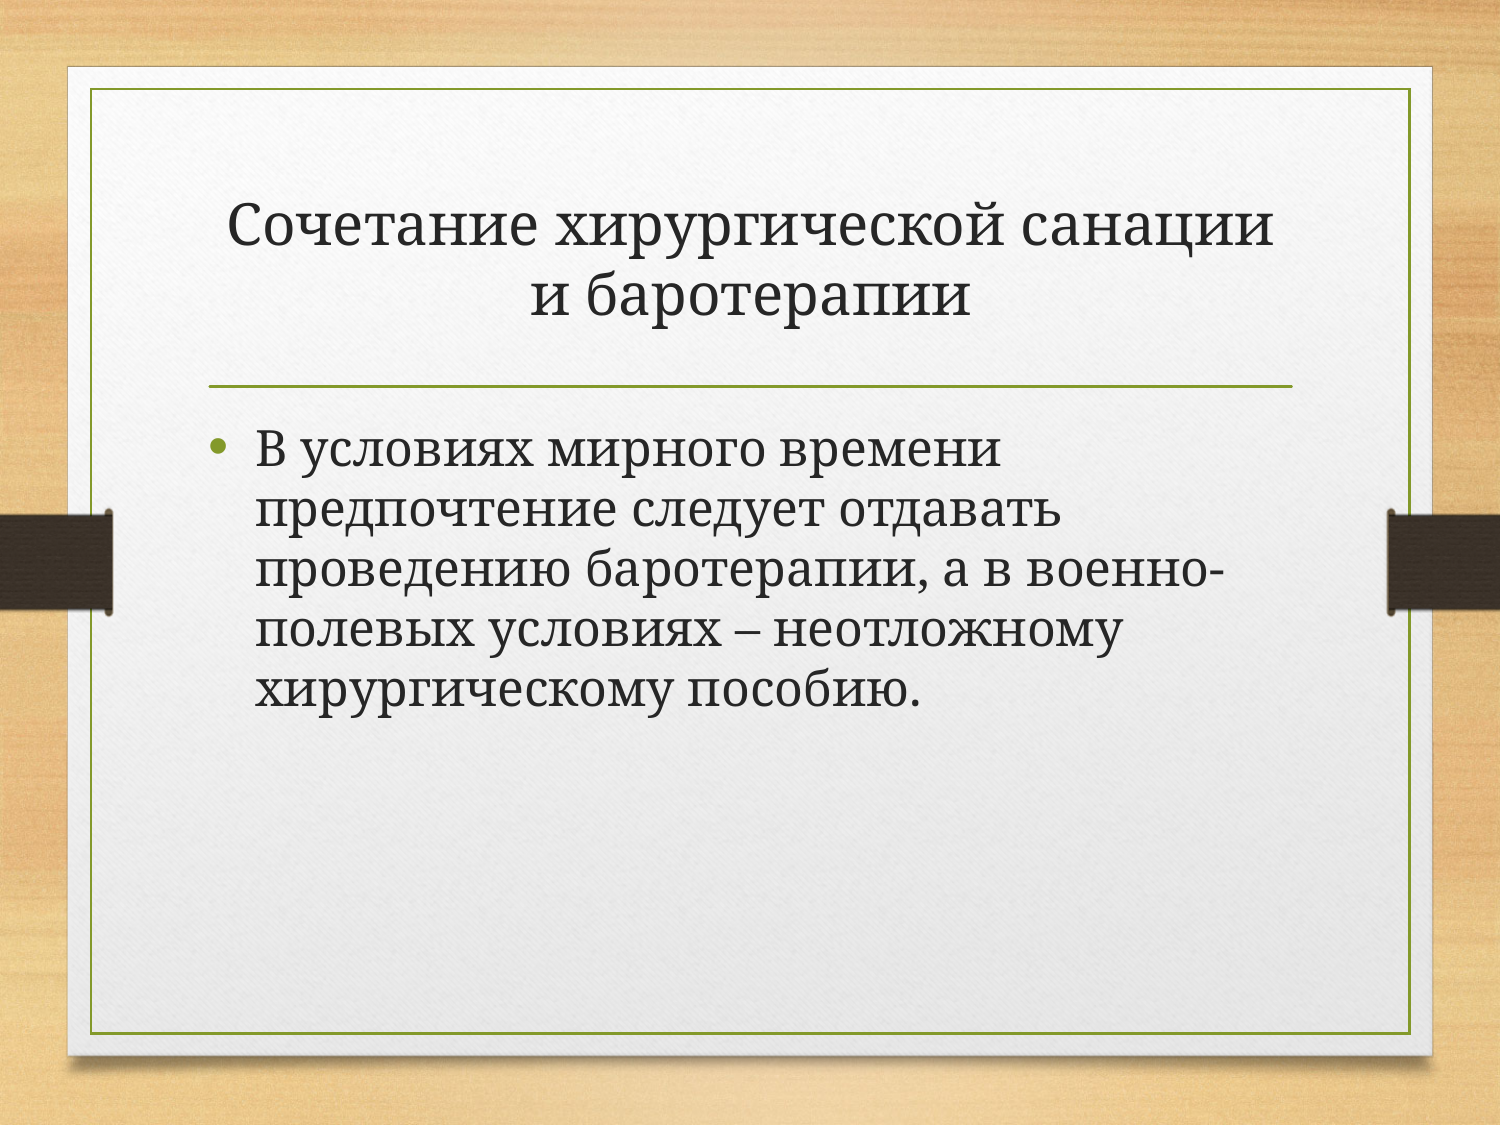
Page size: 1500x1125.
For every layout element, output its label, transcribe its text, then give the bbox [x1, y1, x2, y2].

title Сочетание хирургической санации и баротерапии [193, 150, 1309, 365]
picture [0, 0, 1500, 1125]
list В условиях мирного времени предпочтение следует отдавать проведению баротерапии, а в военно-полевых условиях – неотложному хирургическому пособию. [193, 408, 1309, 974]
